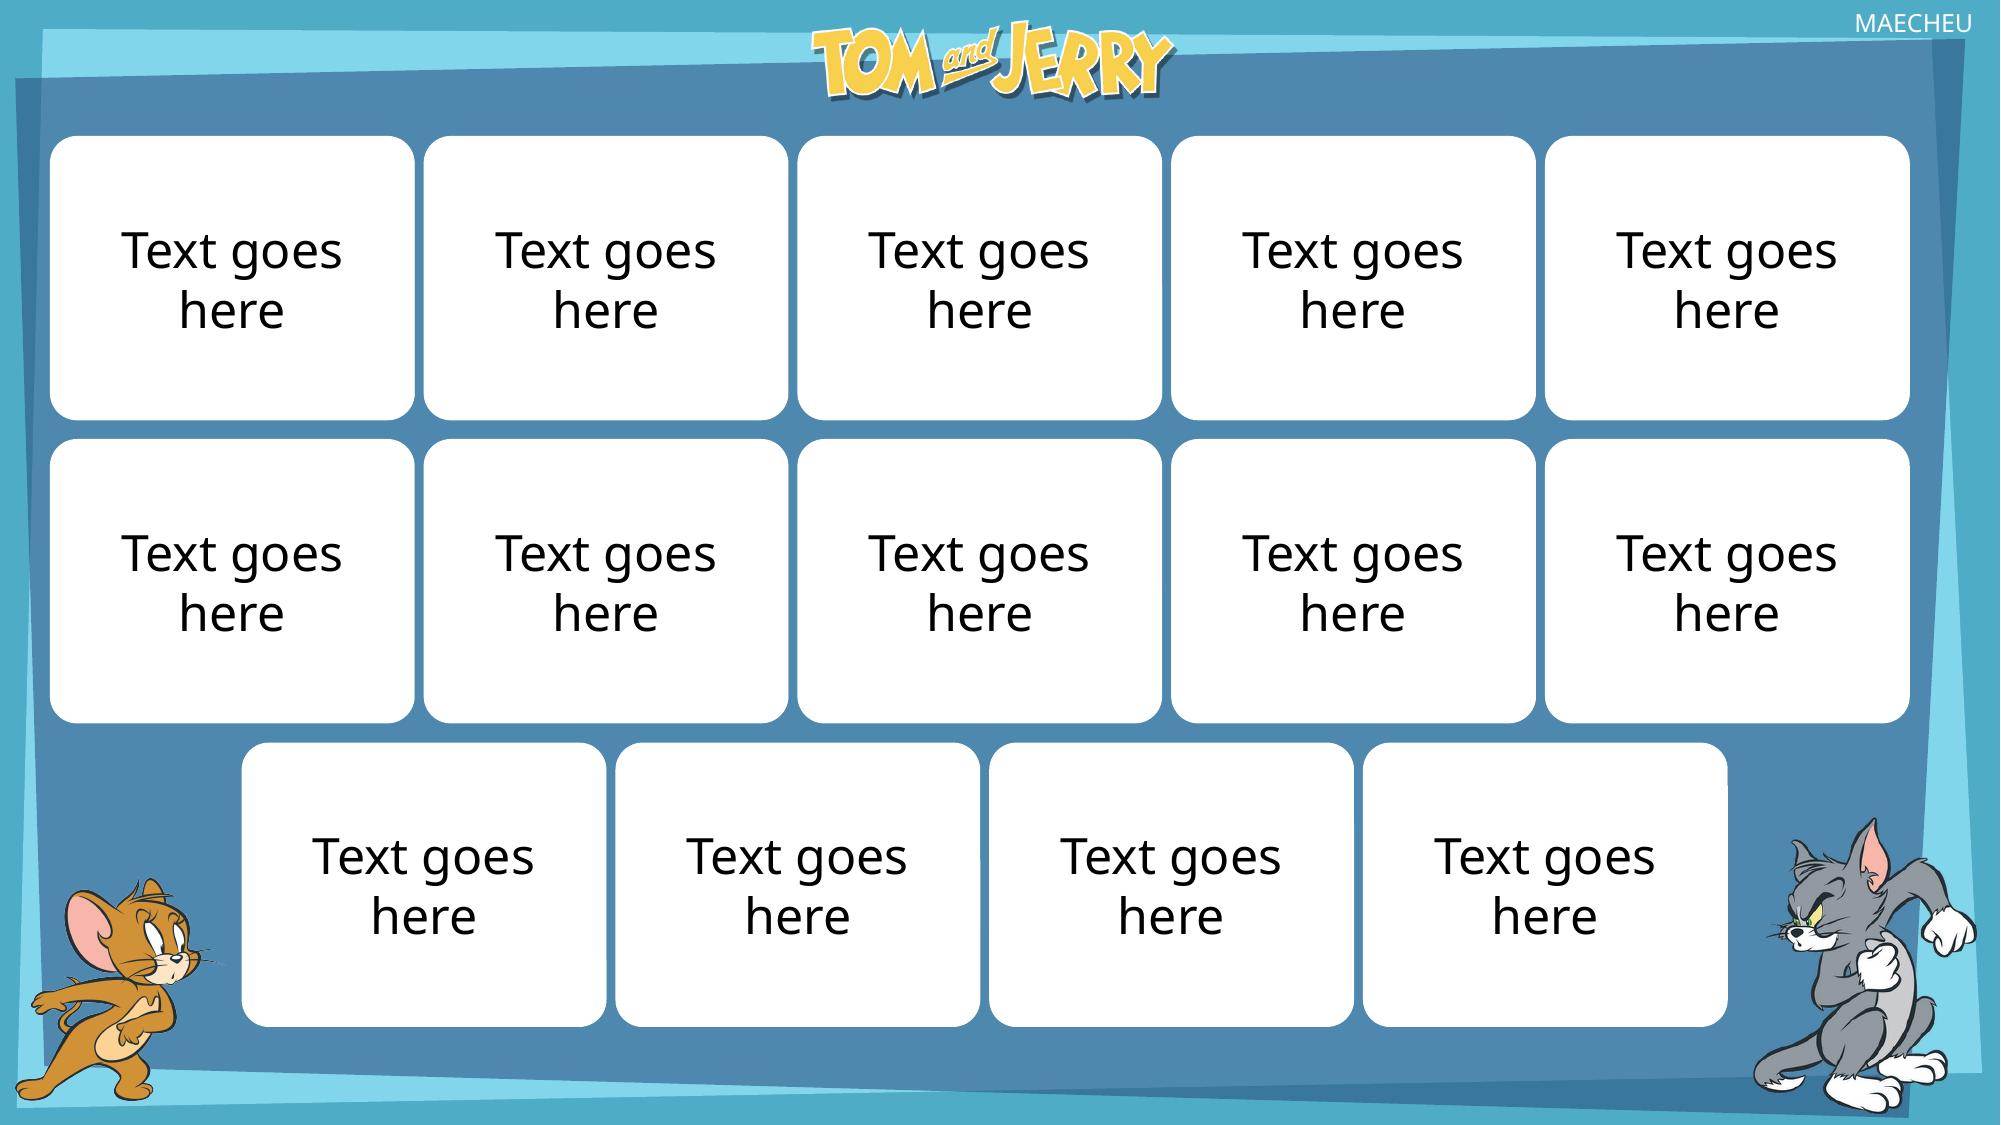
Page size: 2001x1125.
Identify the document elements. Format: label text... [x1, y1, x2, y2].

text_box [21, 582, 37, 877]
text_box Text goes here [423, 438, 789, 724]
text_box Text goes here [1171, 438, 1536, 724]
text_box [40, 27, 805, 76]
text_box [1180, 33, 1933, 53]
picture [15, 877, 226, 1101]
text_box Text goes here [1544, 438, 1910, 724]
text_box Text goes here [423, 135, 789, 421]
text_box Text goes here [49, 438, 415, 724]
text_box Text goes here [797, 135, 1163, 421]
text_box Text goes here [797, 438, 1163, 724]
picture [1753, 817, 1977, 1114]
text_box Text goes here [615, 742, 981, 1027]
picture [805, 2, 1180, 116]
text_box Text goes here [241, 742, 607, 1027]
text_box Text goes here [1171, 135, 1536, 421]
text_box Text goes here [989, 742, 1355, 1027]
text_box [14, 37, 1967, 1119]
text_box Text goes here [49, 135, 415, 421]
text_box Text goes here [1544, 135, 1910, 421]
text_box [15, 1073, 938, 1110]
text_box [1977, 946, 1984, 1074]
text_box Text goes here [1362, 742, 1728, 1027]
text_box [1926, 373, 1971, 817]
